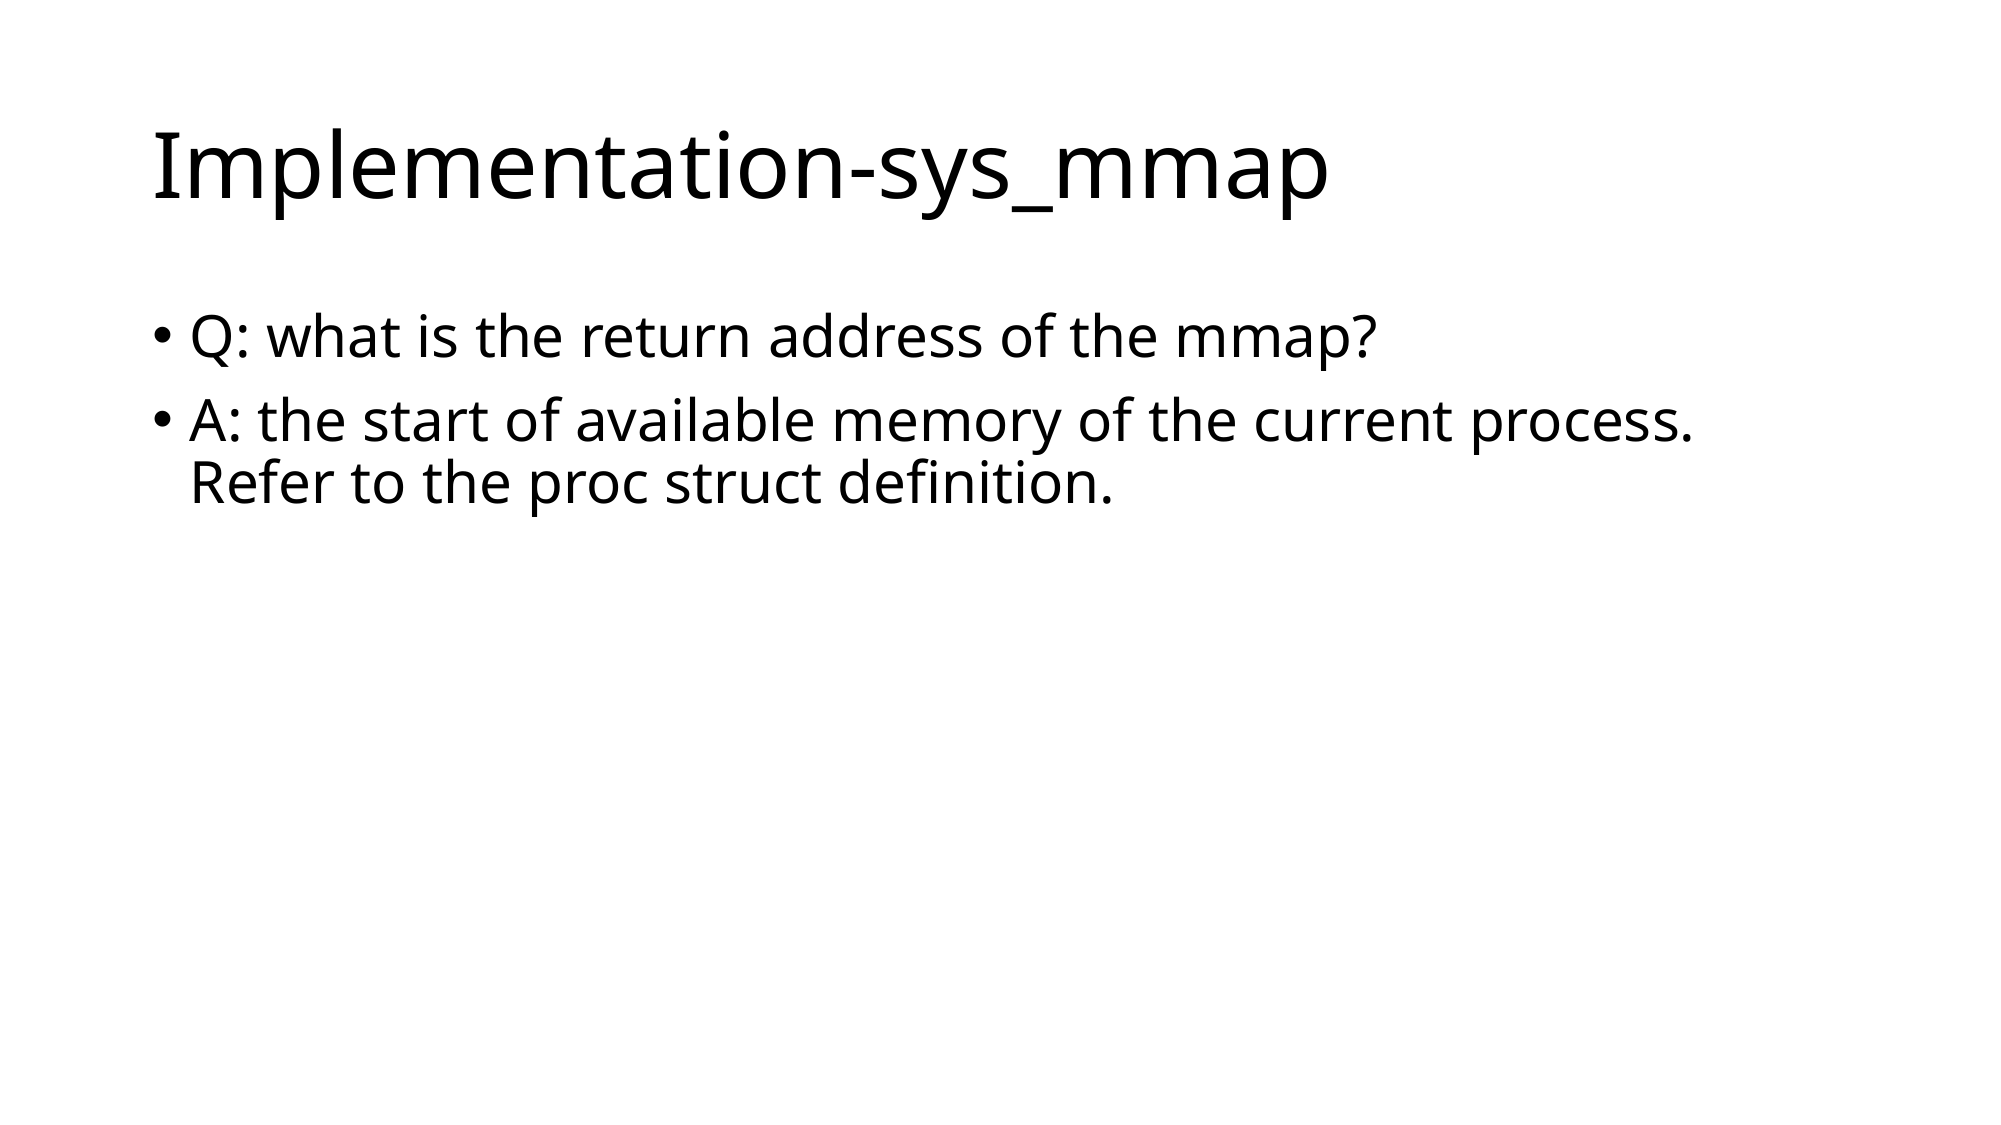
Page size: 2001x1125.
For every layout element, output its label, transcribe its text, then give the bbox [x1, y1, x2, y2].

title Implementation-sys_mmap [137, 59, 1863, 278]
list Q: what is the return address of the mmap? A: the start of available memory of the current process. Refer to the proc struct definition. [137, 299, 1863, 1014]
